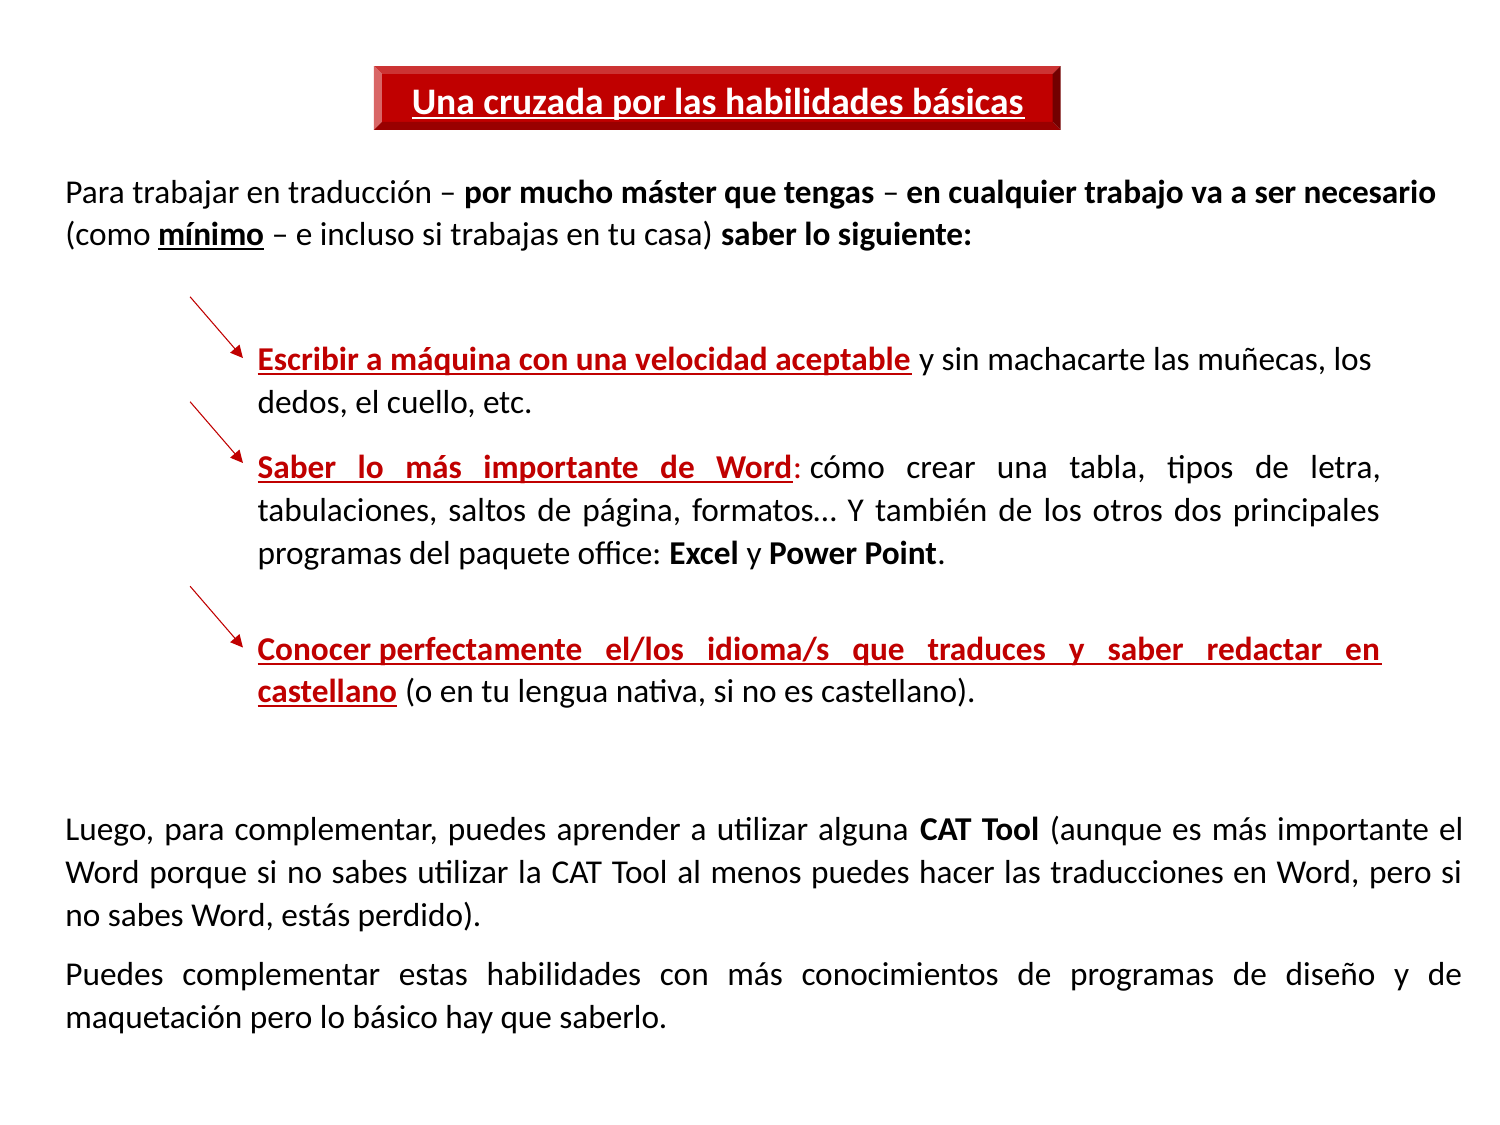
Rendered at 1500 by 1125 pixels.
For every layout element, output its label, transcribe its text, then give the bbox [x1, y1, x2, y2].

text_box Escribir a máquina con una velocidad aceptable y sin machacarte las muñecas, los dedos, el cuello, etc. [242, 327, 1397, 428]
text_box Conocer perfectamente el/los idioma/s que traduces y saber redactar en castellano (o en tu lengua nativa, si no es castellano). [242, 616, 1397, 717]
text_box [190, 296, 243, 359]
text_box Luego, para complementar, puedes aprender a utilizar alguna CAT Tool (aunque es más importante el Word porque si no sabes utilizar la CAT Tool al menos puedes hacer las traducciones en Word, pero si no sabes Word, estás perdido). Puedes complementar estas habilidades con más conocimientos de programas de diseño y de maquetación pero lo básico hay que saberlo. [50, 797, 1479, 1043]
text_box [190, 586, 243, 648]
text_box Una cruzada por las habilidades básicas [397, 66, 1040, 129]
text_box [373, 65, 1062, 131]
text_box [190, 401, 243, 463]
text_box Para trabajar en traducción – por mucho máster que tengas – en cualquier trabajo va a ser necesario (como mínimo – e incluso si trabajas en tu casa) saber lo siguiente: [50, 159, 1479, 260]
text_box Saber lo más importante de Word: cómo crear una tabla, tipos de letra, tabulaciones, saltos de página, formatos… Y también de los otros dos principales programas del paquete office: Excel y Power Point. [242, 435, 1397, 579]
